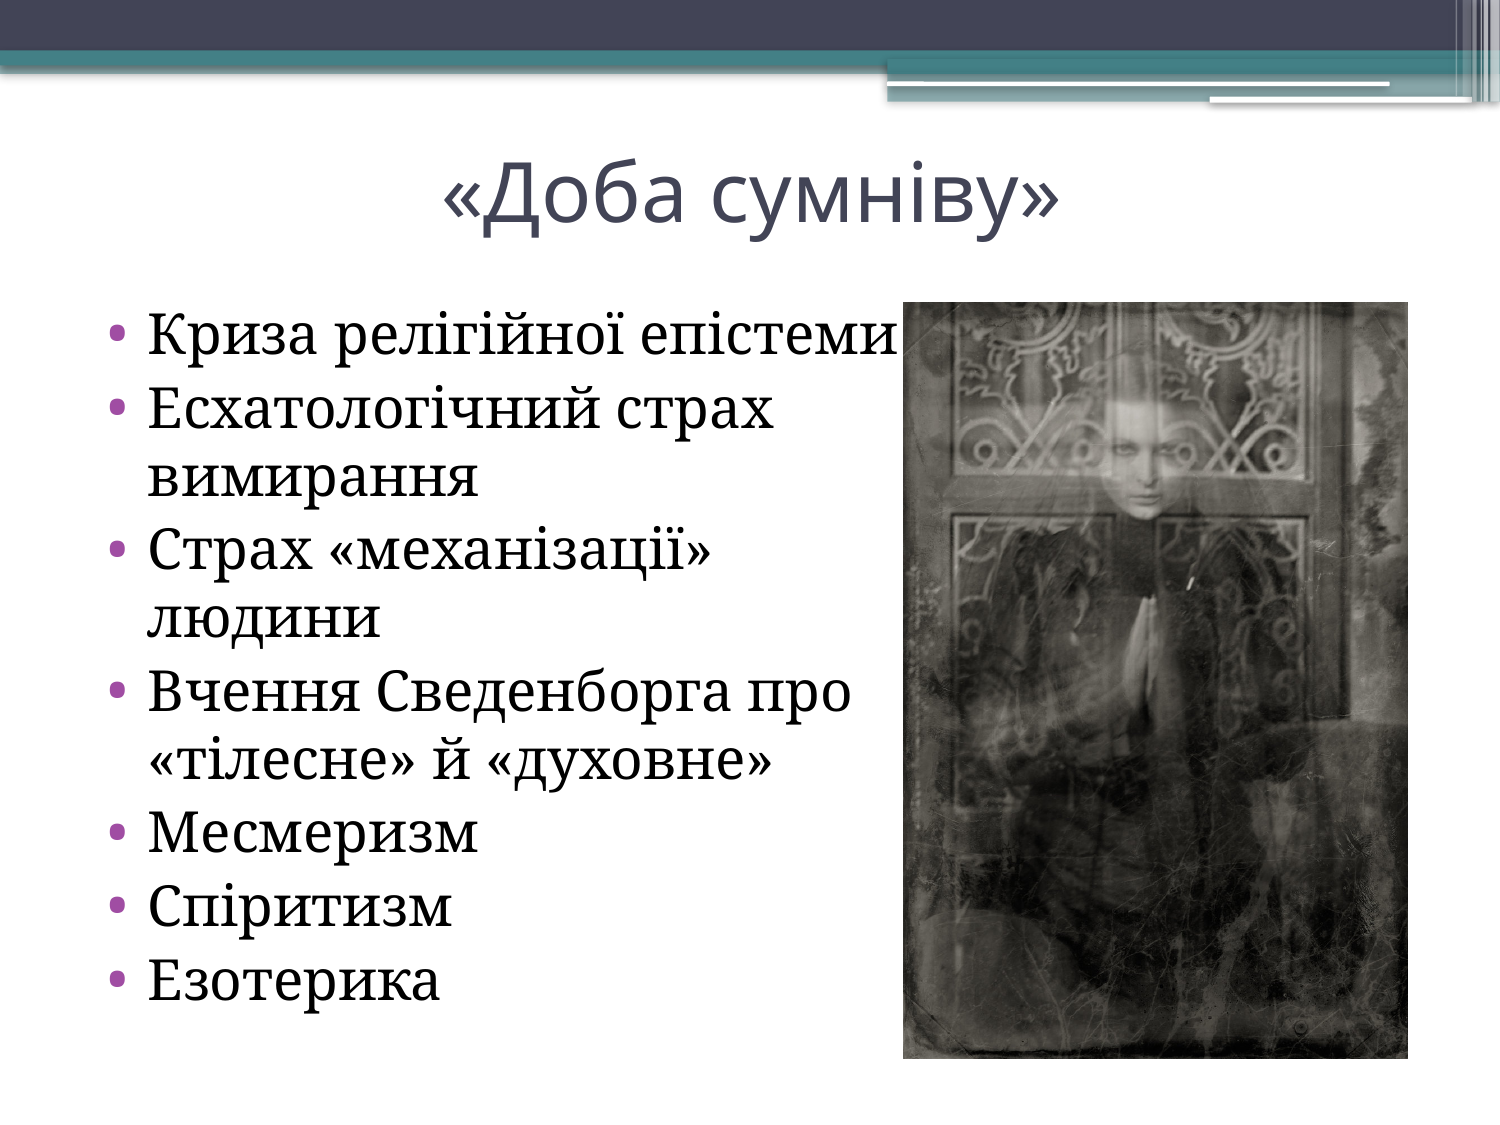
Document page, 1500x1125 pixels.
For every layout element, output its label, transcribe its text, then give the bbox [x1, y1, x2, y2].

title «Доба сумніву» [76, 101, 1427, 277]
picture [903, 302, 1408, 1059]
list Криза релігійної епістеми Есхатологічний страх вимирання Страх «механізації» людини Вчення Сведенборга про «тілесне» й «духовне» Месмеризм Спіритизм Езотерика [75, 290, 916, 1079]
